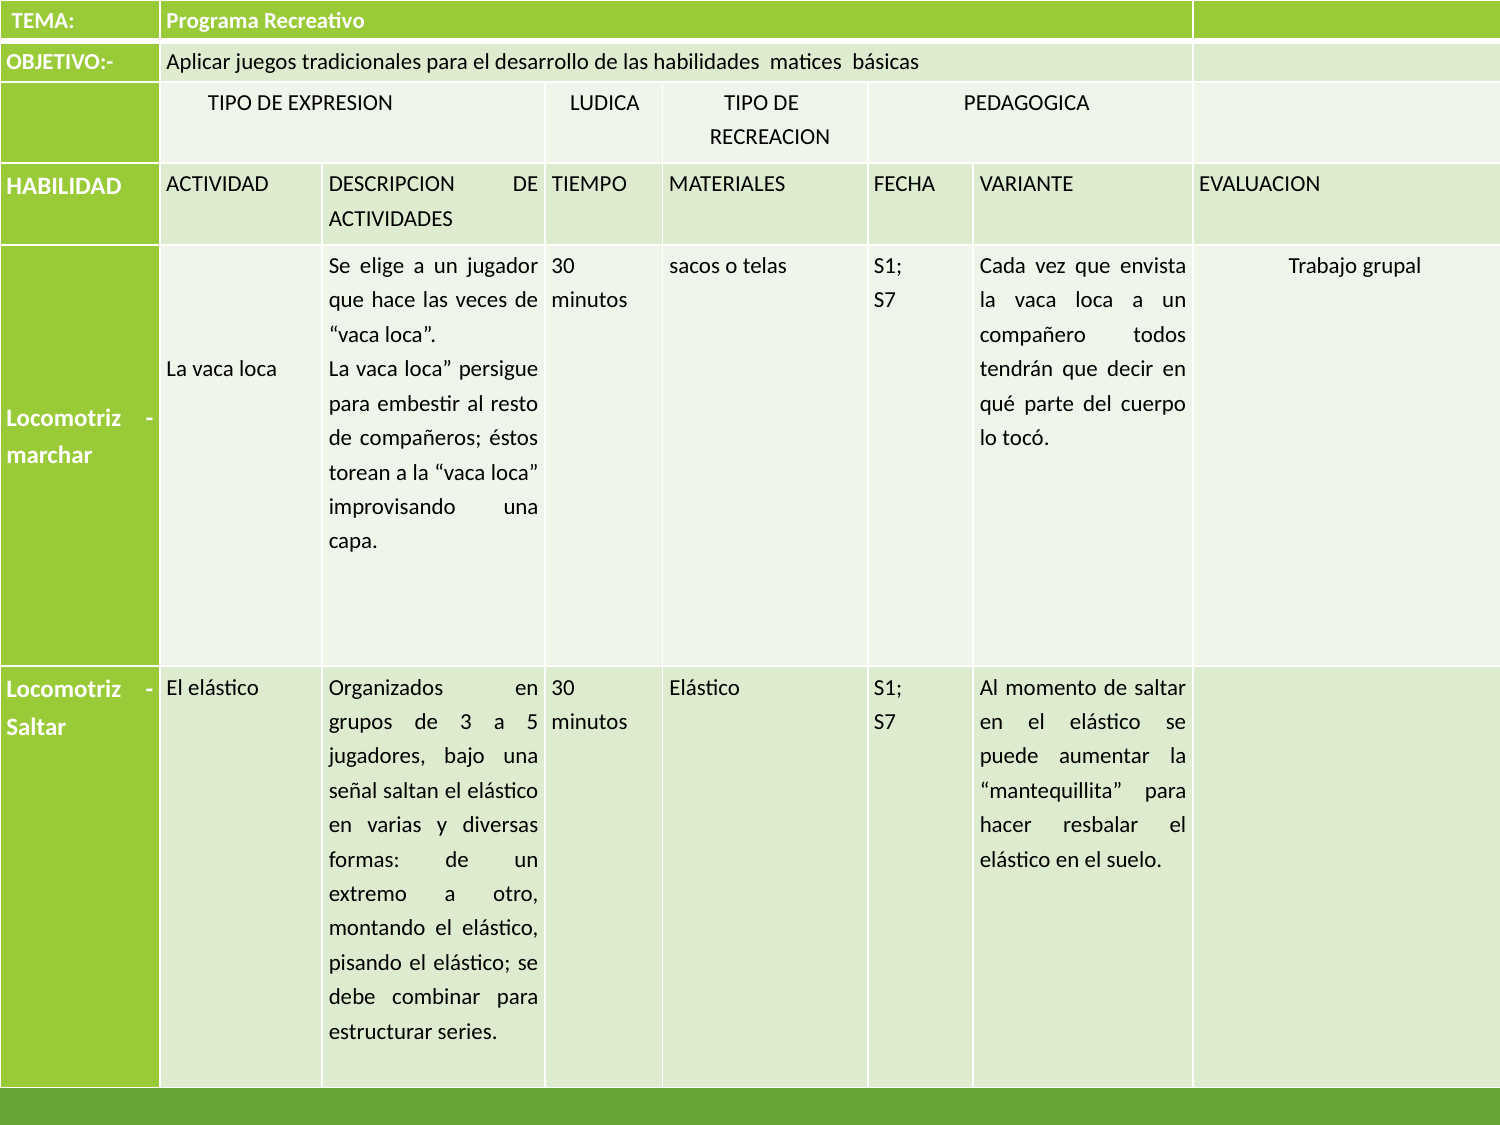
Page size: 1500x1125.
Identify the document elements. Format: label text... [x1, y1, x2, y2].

table_cell Se elige a un jugador que hace las veces de “vaca loca”. La vaca loca” persigue para embestir al resto de compañeros; éstos torean a la “vaca loca” improvisando una capa. [323, 246, 544, 665]
table_cell TIPO DE RECREACION [663, 83, 867, 162]
table_cell sacos o telas [663, 246, 867, 665]
table_cell S1; S7 [869, 667, 972, 1087]
table_cell Organizados en grupos de 3 a 5 jugadores, bajo una señal saltan el elástico en varias y diversas formas: de un extremo a otro, montando el elástico, pisando el elástico; se debe combinar para estructurar series. [323, 667, 544, 1087]
table_cell Locomotriz - Saltar [1, 667, 159, 1087]
table_cell ACTIVIDAD [161, 164, 321, 244]
table_cell Elástico [663, 667, 867, 1087]
table_cell FECHA [869, 164, 972, 244]
table_cell EVALUACION [1194, 164, 1500, 244]
table_cell 30 minutos [546, 667, 662, 1087]
table_cell LUDICA [546, 83, 662, 162]
table_header [1194, 1, 1500, 38]
table_cell 30 minutos [546, 246, 662, 665]
table_cell S1; S7 [869, 246, 972, 665]
table_cell Trabajo grupal [1194, 246, 1500, 665]
table_cell TIEMPO [546, 164, 662, 244]
table_cell Aplicar juegos tradicionales para el desarrollo de las habilidades matices básicas [161, 44, 1192, 81]
table_cell Locomotriz - marchar [1, 246, 159, 665]
table_cell VARIANTE [974, 164, 1192, 244]
table_cell TIPO DE EXPRESION [161, 83, 544, 162]
table_cell [1, 83, 159, 162]
table_header Programa Recreativo [161, 1, 1192, 38]
table_header TEMA: [1, 1, 159, 38]
table_cell PEDAGOGICA [869, 83, 1192, 162]
table_cell El elástico [161, 667, 321, 1087]
table_cell Al momento de saltar en el elástico se puede aumentar la “mantequillita” para hacer resbalar el elástico en el suelo. [974, 667, 1192, 1087]
table_cell HABILIDAD [1, 164, 159, 244]
table_cell [1194, 667, 1500, 1087]
table_cell [1194, 83, 1500, 162]
table_cell Cada vez que envista la vaca loca a un compañero todos tendrán que decir en qué parte del cuerpo lo tocó. [974, 246, 1192, 665]
table_cell DESCRIPCION DE ACTIVIDADES [323, 164, 544, 244]
table_cell MATERIALES [663, 164, 867, 244]
table_cell [1194, 44, 1500, 81]
table_cell La vaca loca [161, 246, 321, 665]
table_cell OBJETIVO:- [1, 44, 159, 81]
